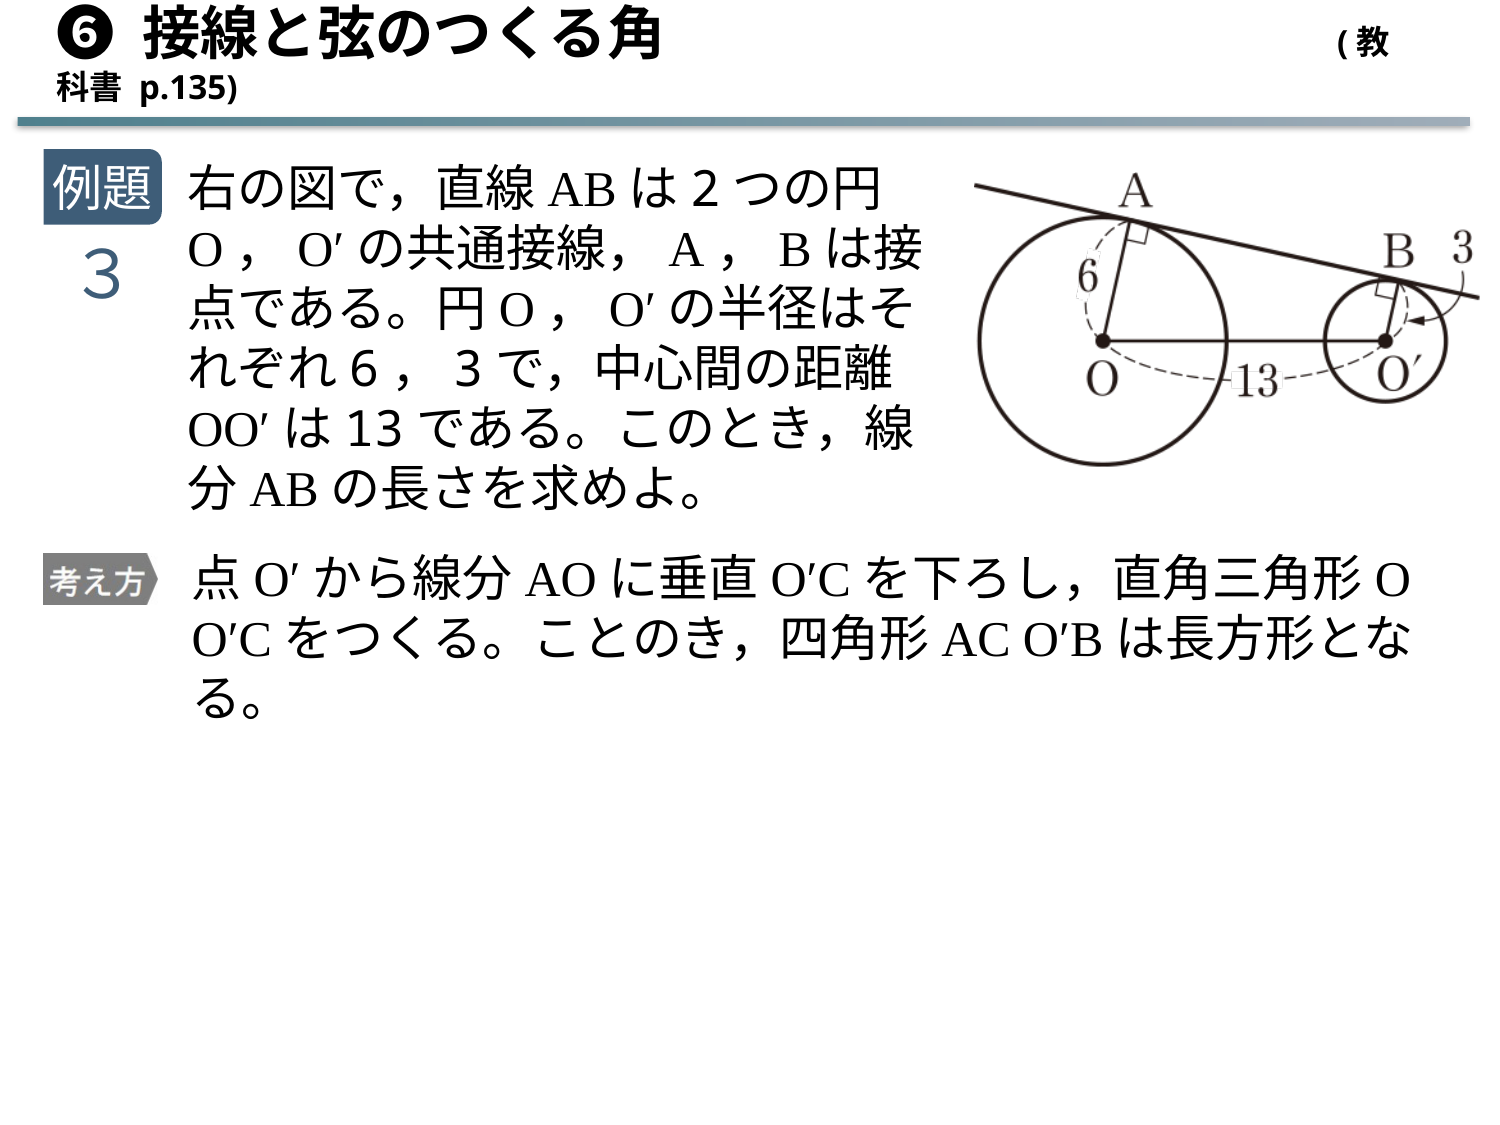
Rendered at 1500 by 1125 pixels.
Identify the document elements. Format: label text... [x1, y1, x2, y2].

text_box 点O′から線分AOに垂直O′Cを下ろし，直角三角形O O′Cをつくる。ことのき，四角形AC O′Bは長方形となる。 [176, 538, 1459, 734]
text_box ➏ 接線と弦のつくる角 (教科書 p.135) [42, 13, 1436, 114]
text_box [33, 148, 172, 321]
picture [974, 172, 1481, 469]
picture [42, 552, 160, 606]
text_box 右の図で，直線ABは2つの円O，O′の共通接線，A，Bは接点である。円O，O′の半径はそれぞれ6，3で，中心間の距離OO′は13である。このとき，線分ABの長さを求めよ。 [172, 148, 975, 524]
